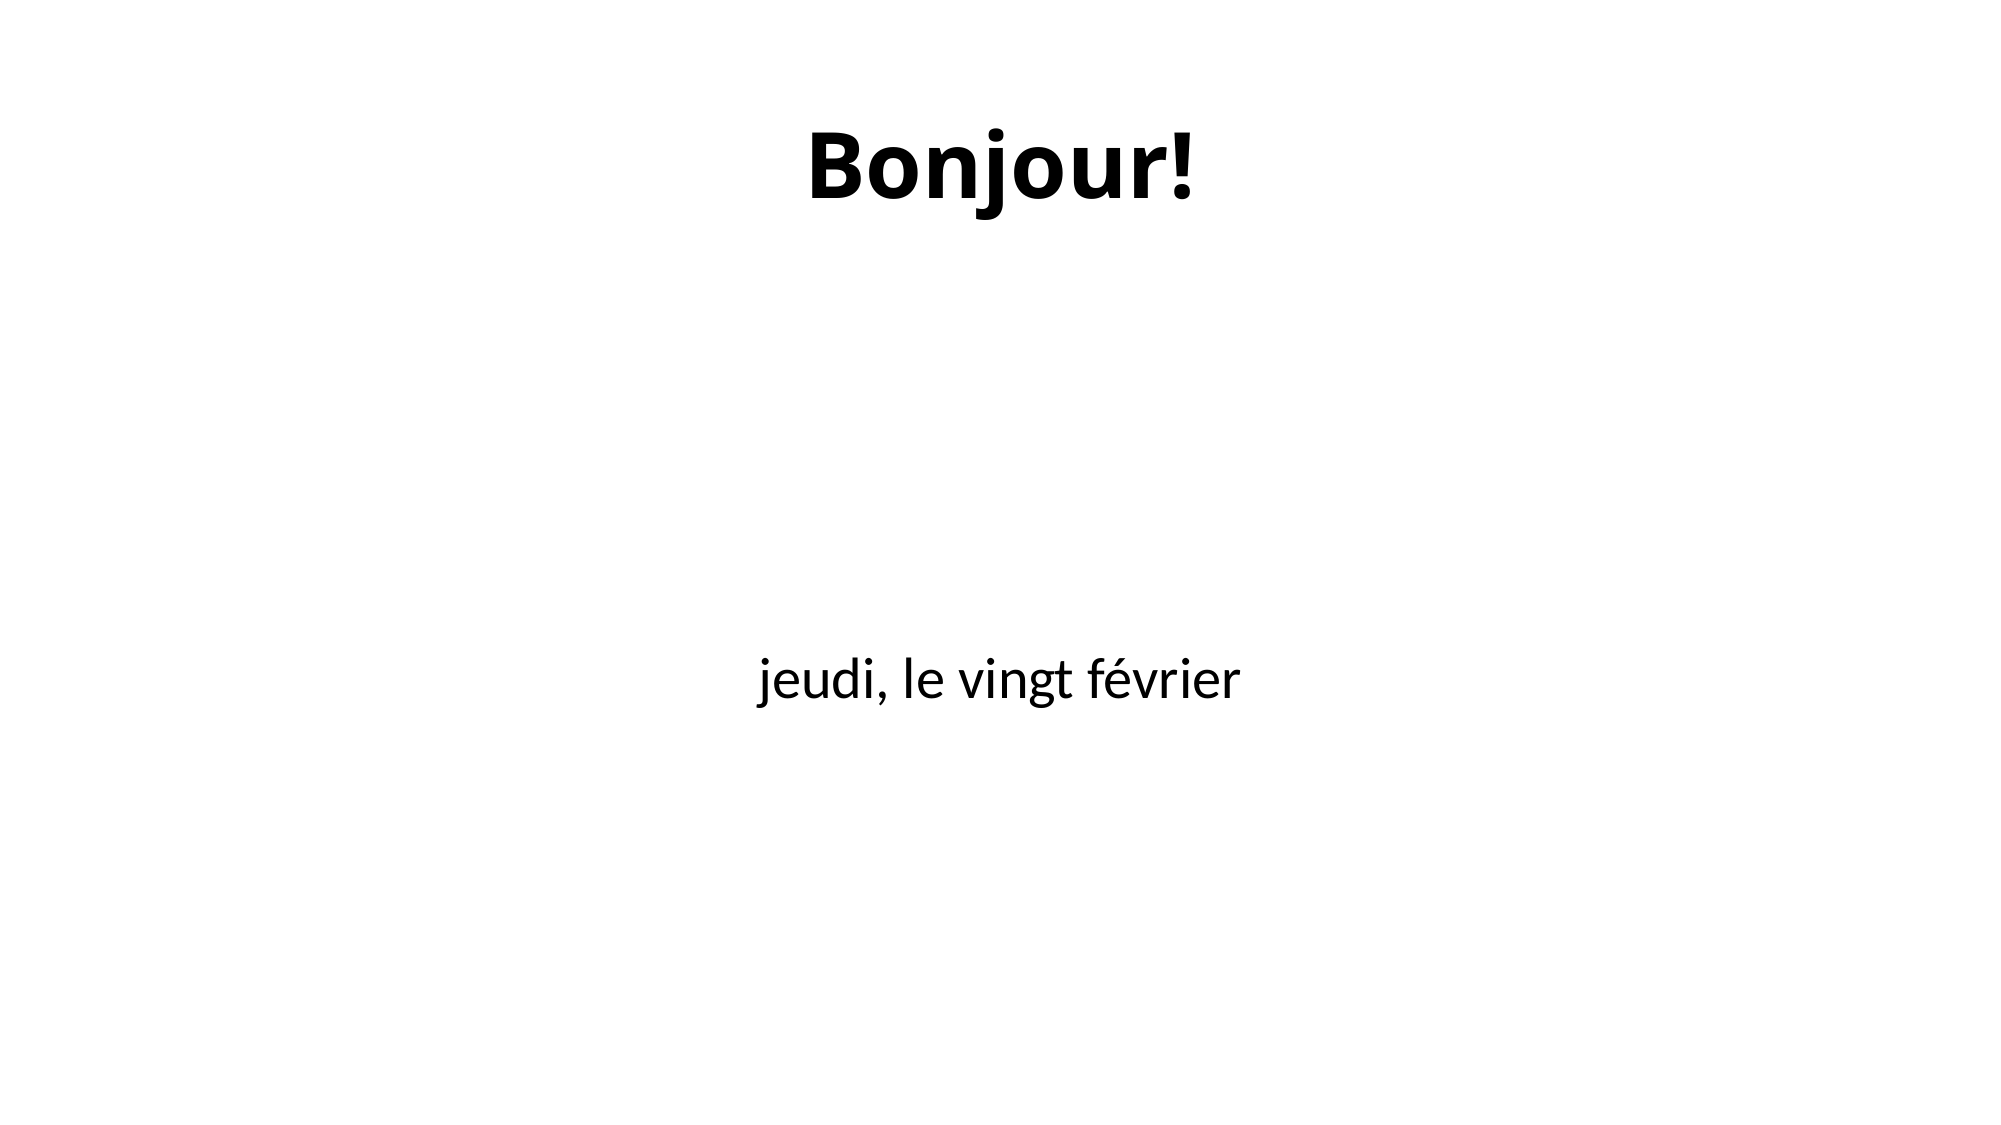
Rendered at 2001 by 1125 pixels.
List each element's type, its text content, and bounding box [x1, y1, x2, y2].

title Bonjour! [137, 59, 1863, 278]
list jeudi, le vingt février [137, 299, 1863, 1014]
